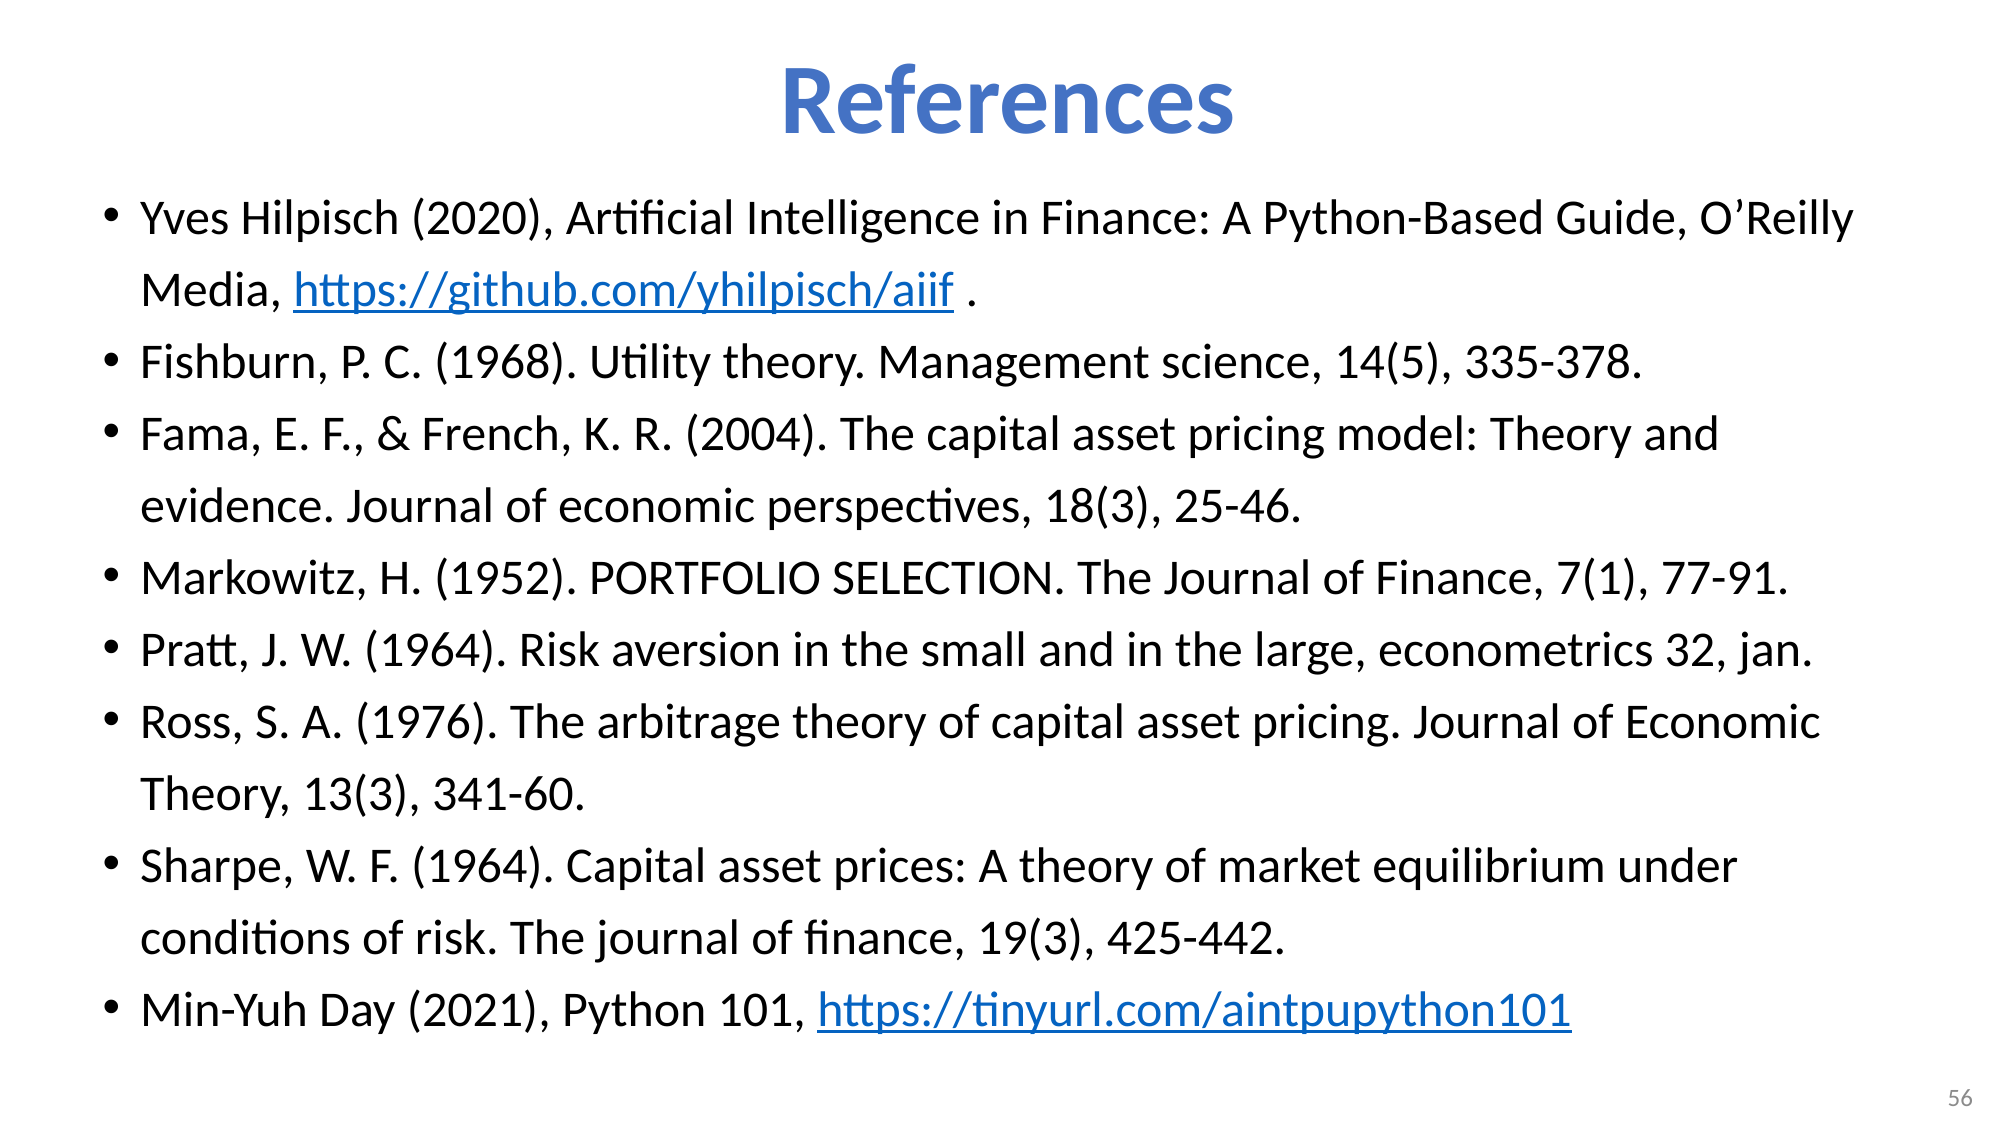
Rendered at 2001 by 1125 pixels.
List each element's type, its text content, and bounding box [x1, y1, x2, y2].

title References [87, 22, 1929, 166]
slide_number 56 [1830, 1076, 1989, 1116]
list Yves Hilpisch (2020), Artificial Intelligence in Finance: A Python-Based Guide, O’Reilly Media, https://github.com/yhilpisch/aiif . Fishburn, P. C. (1968). Utility theory. Management science, 14(5), 335-378. Fama, E. F., & French, K. R. (2004). The capital asset pricing model: Theory and evidence. Journal of economic perspectives, 18(3), 25-46. Markowitz, H. (1952). PORTFOLIO SELECTION. The Journal of Finance, 7(1), 77-91. Pratt, J. W. (1964). Risk aversion in the small and in the large, econometrics 32, jan. Ross, S. A. (1976). The arbitrage theory of capital asset pricing. Journal of Economic Theory, 13(3), 341-60. Sharpe, W. F. (1964). Capital asset prices: A theory of market equilibrium under conditions of risk. The journal of finance, 19(3), 425-442. Min-Yuh Day (2021), Python 101, https://tinyurl.com/aintpupython101 [87, 165, 1913, 1070]
